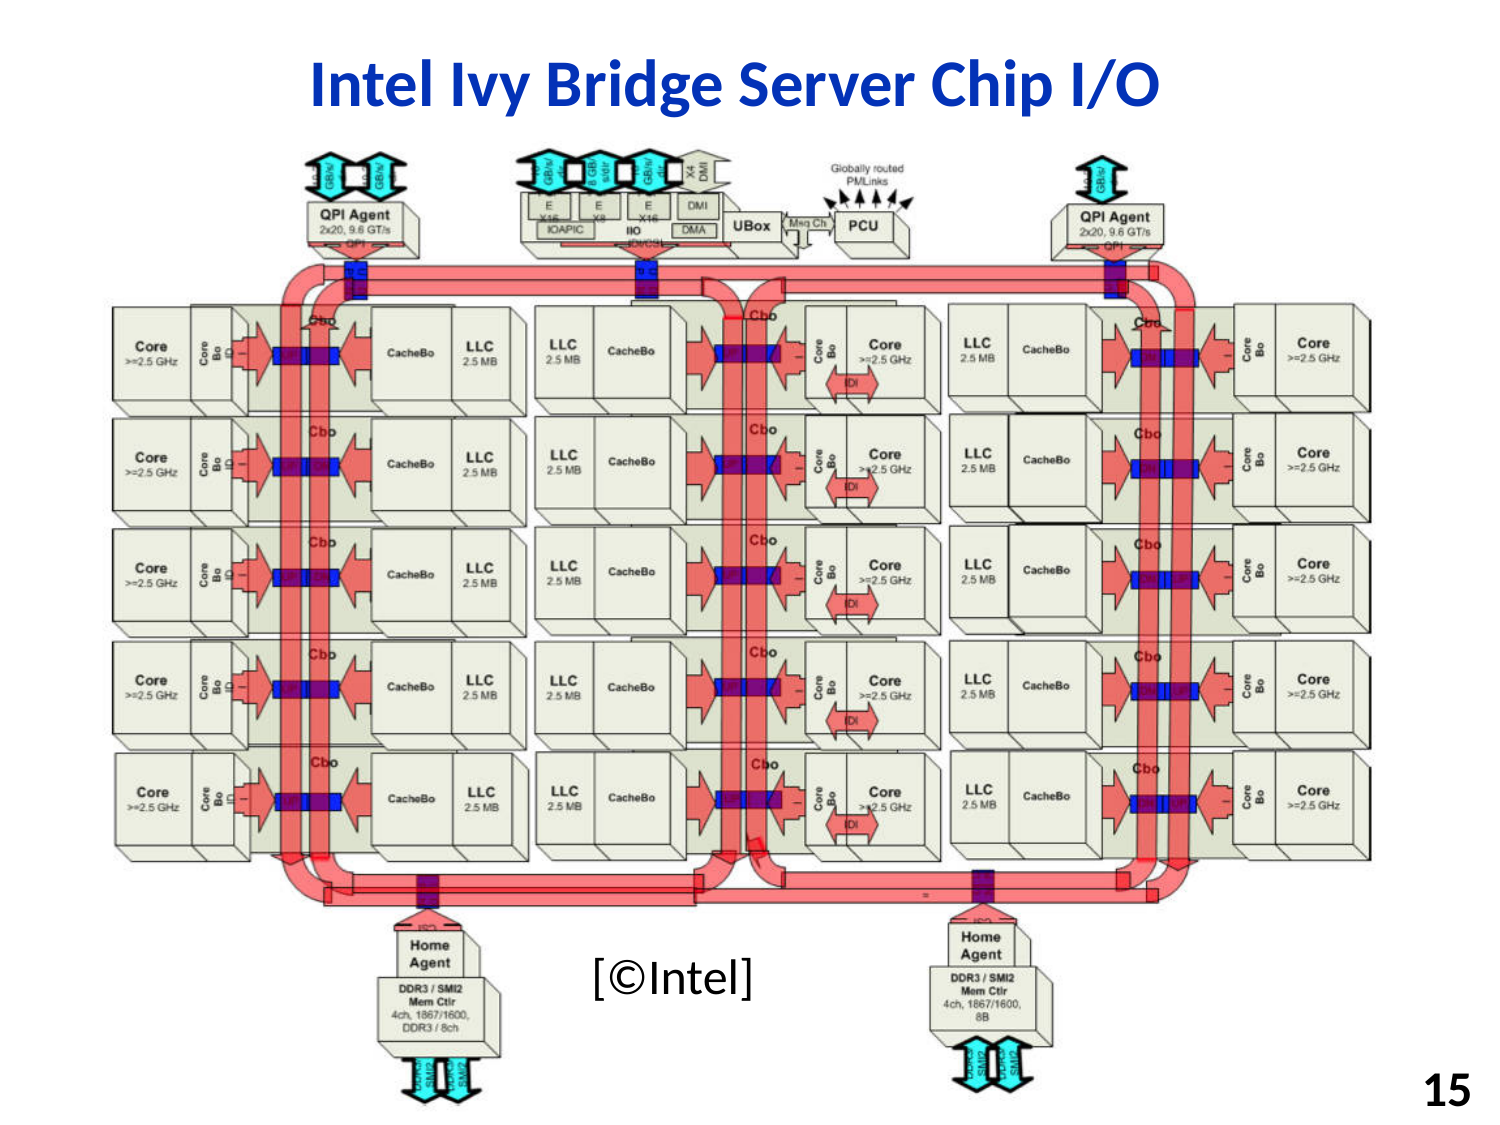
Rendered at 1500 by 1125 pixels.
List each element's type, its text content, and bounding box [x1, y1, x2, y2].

title Intel Ivy Bridge Server Chip I/O [137, 24, 1335, 135]
slide_number 15 [1396, 1062, 1488, 1111]
picture [99, 136, 1391, 1125]
